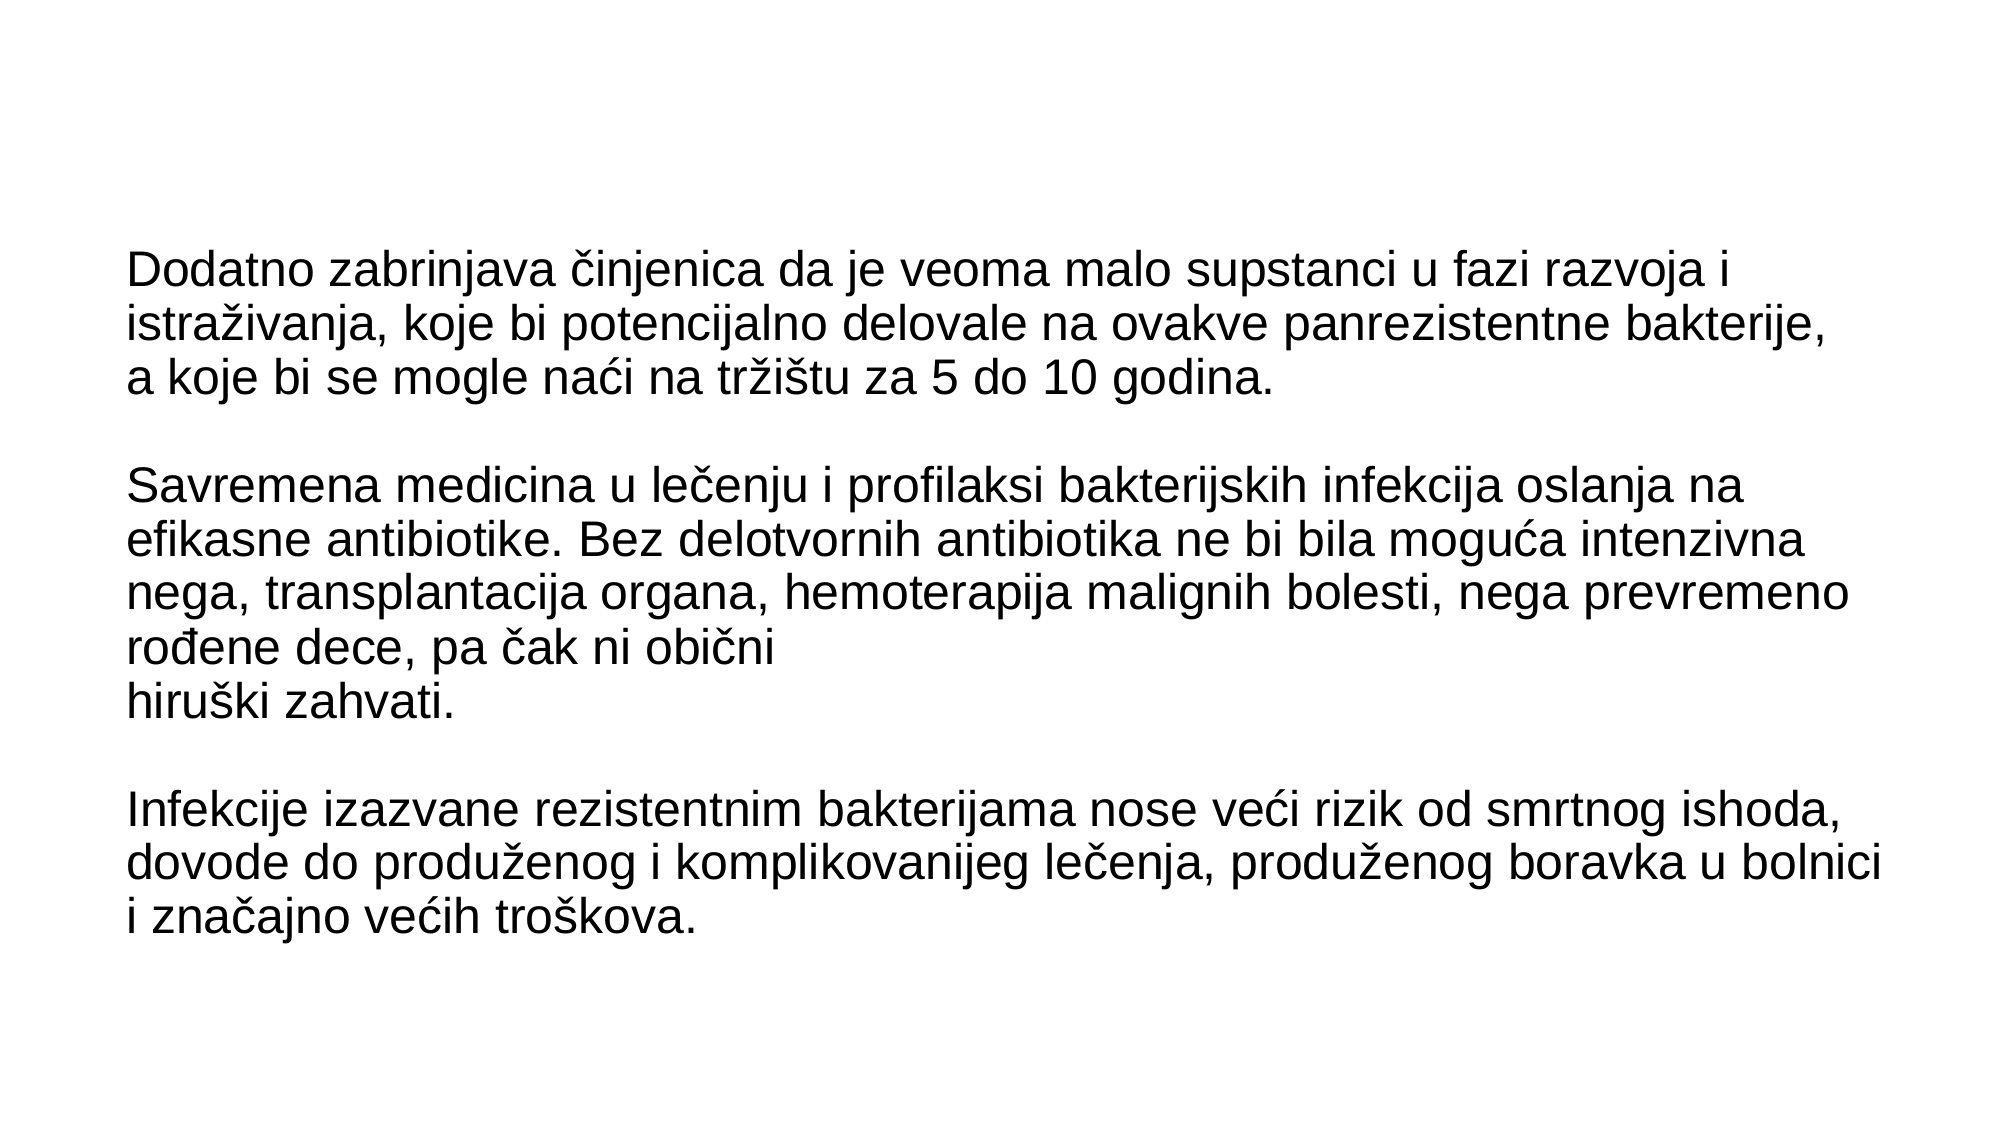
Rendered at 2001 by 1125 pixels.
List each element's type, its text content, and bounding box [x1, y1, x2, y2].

title Dodatno zabrinjava činjenica da je veoma malo supstanci u fazi razvoja i istraživanja, koje bi potencijalno delovale na ovakve panrezistentne bakterije, a koje bi se mogle naći na tržištu za 5 do 10 godina. Savremena medicina u lečenju i profilaksi bakterijskih infekcija oslanja na efikasne antibiotike. Bez delotvornih antibiotika ne bi bila moguća intenzivna nega, transplantacija organa, hemoterapija malignih bolesti, nega prevremeno rođene dece, pa čak ni obični hiruški zahvati. Infekcije izazvane rezistentnim bakterijama nose veći rizik od smrtnog ishoda, dovode do produženog i komplikovanijeg lečenja, produženog boravka u bolnici i značajno većih troškova. [55, 66, 1922, 953]
